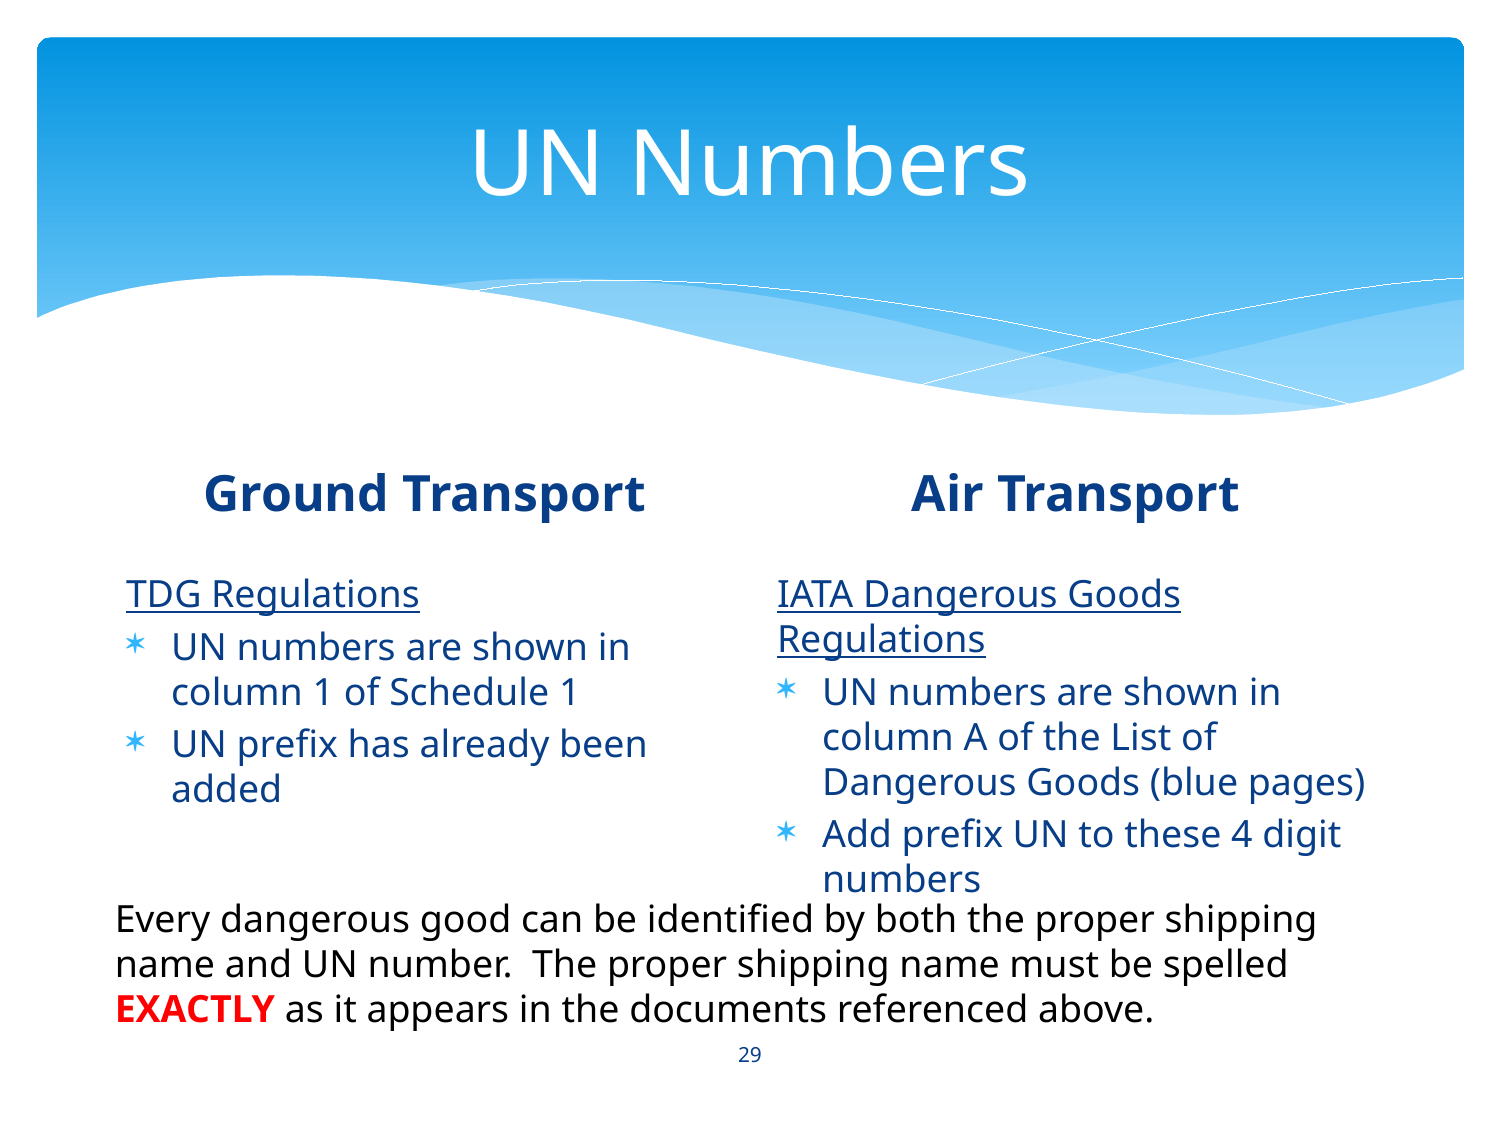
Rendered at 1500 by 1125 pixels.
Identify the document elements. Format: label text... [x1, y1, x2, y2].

list Ground Transport [111, 439, 738, 545]
list IATA Dangerous Goods Regulations UN numbers are shown in column A of the List of Dangerous Goods (blue pages) Add prefix UN to these 4 digit numbers [761, 562, 1389, 887]
text_box Every dangerous good can be identified by both the proper shipping name and UN number. The proper shipping name must be spelled EXACTLY as it appears in the documents referenced above. [99, 887, 1400, 1038]
list TDG Regulations UN numbers are shown in column 1 of Schedule 1 UN prefix has already been added [111, 562, 738, 887]
slide_number 29 [654, 1025, 846, 1086]
title UN Numbers [75, 55, 1425, 261]
list Air Transport [762, 439, 1390, 545]
